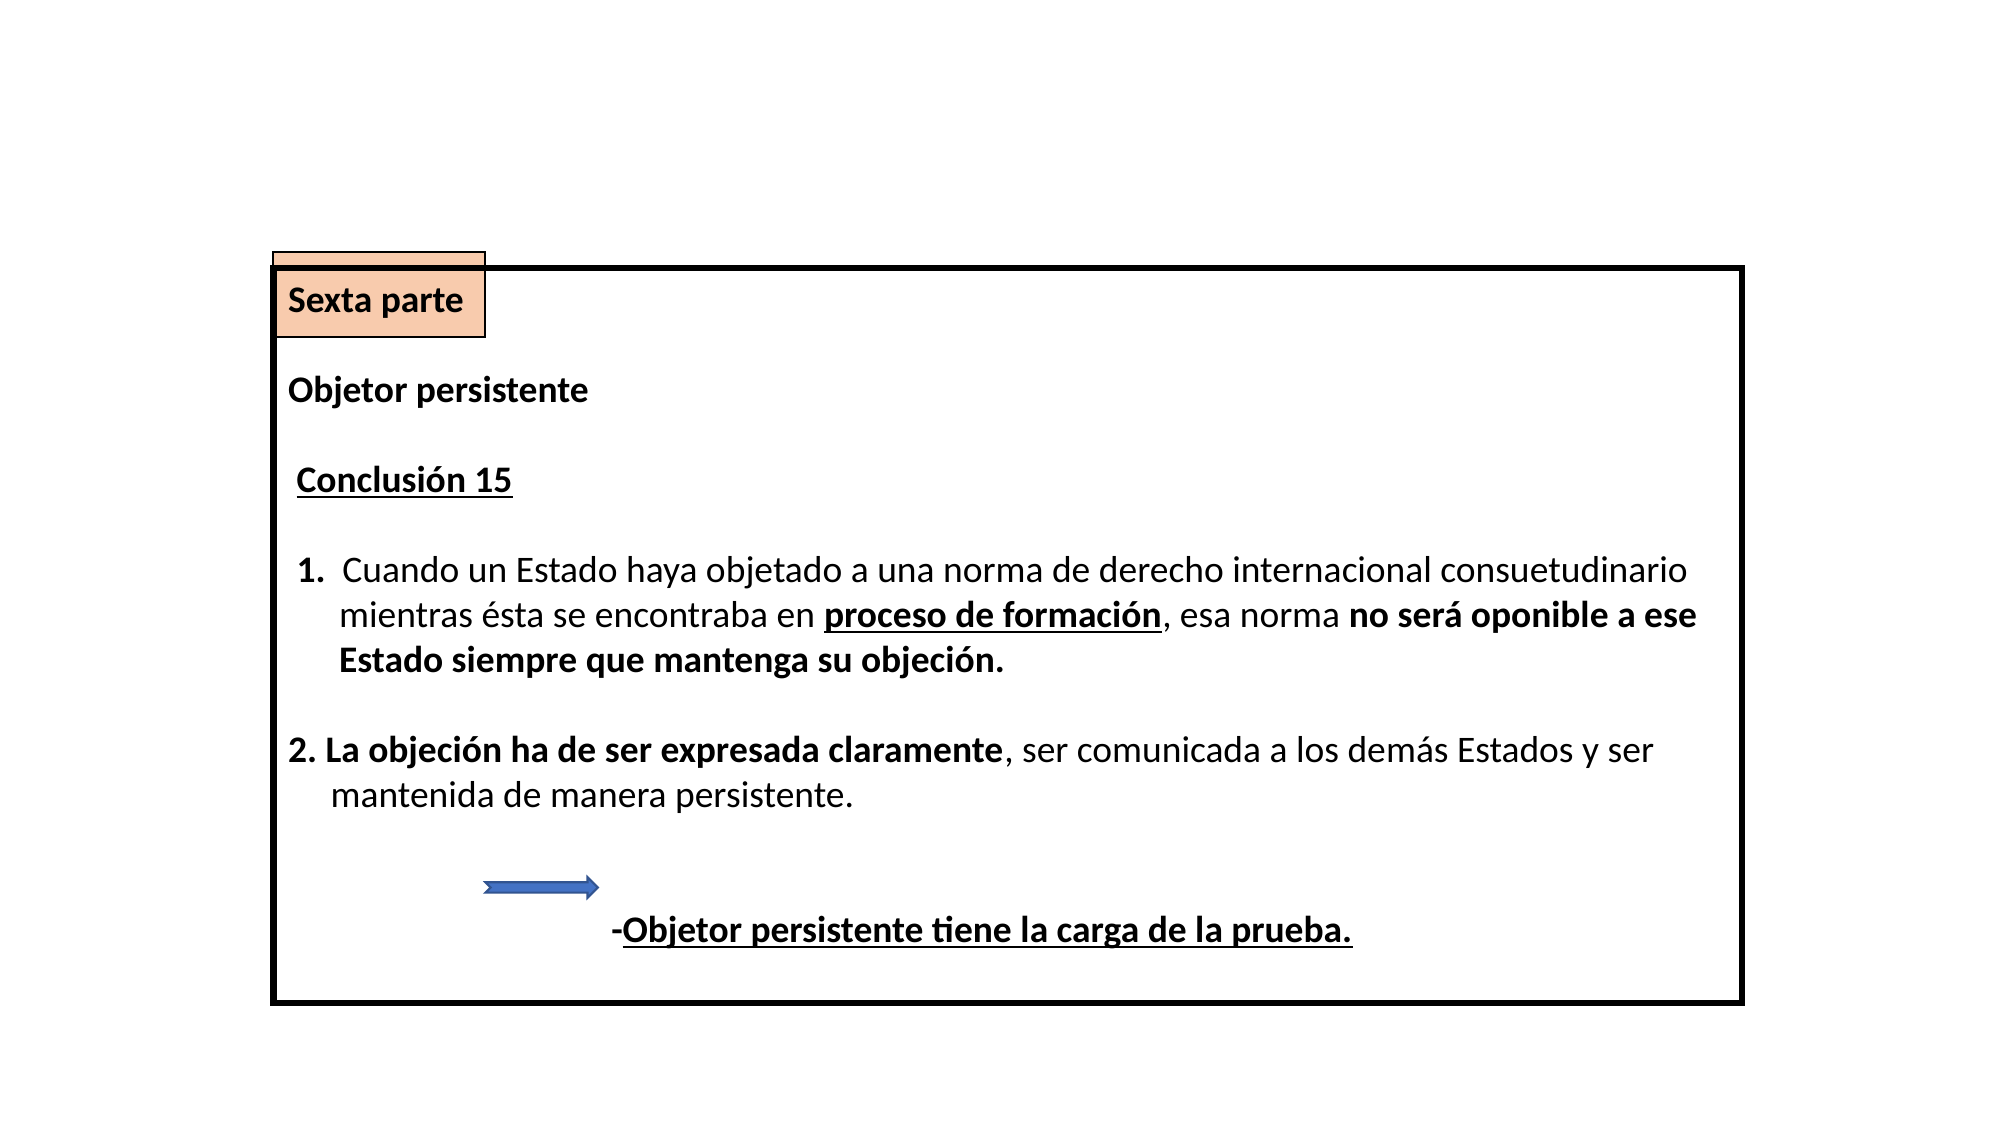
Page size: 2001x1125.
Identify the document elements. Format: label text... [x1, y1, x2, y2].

text_box [272, 251, 486, 338]
text_box Sexta parte Objetor persistente Conclusión 15 1. Cuando un Estado haya objetado a una norma de derecho internacional consuetudinario mientras ésta se encontraba en proceso de formación, esa norma no será oponible a ese Estado siempre que mantenga su objeción. 2. La objeción ha de ser expresada claramente, ser comunicada a los demás Estados y ser mantenida de manera persistente. -Objetor persistente tiene la carga de la prueba. [273, 267, 1743, 1003]
text_box [482, 874, 600, 901]
